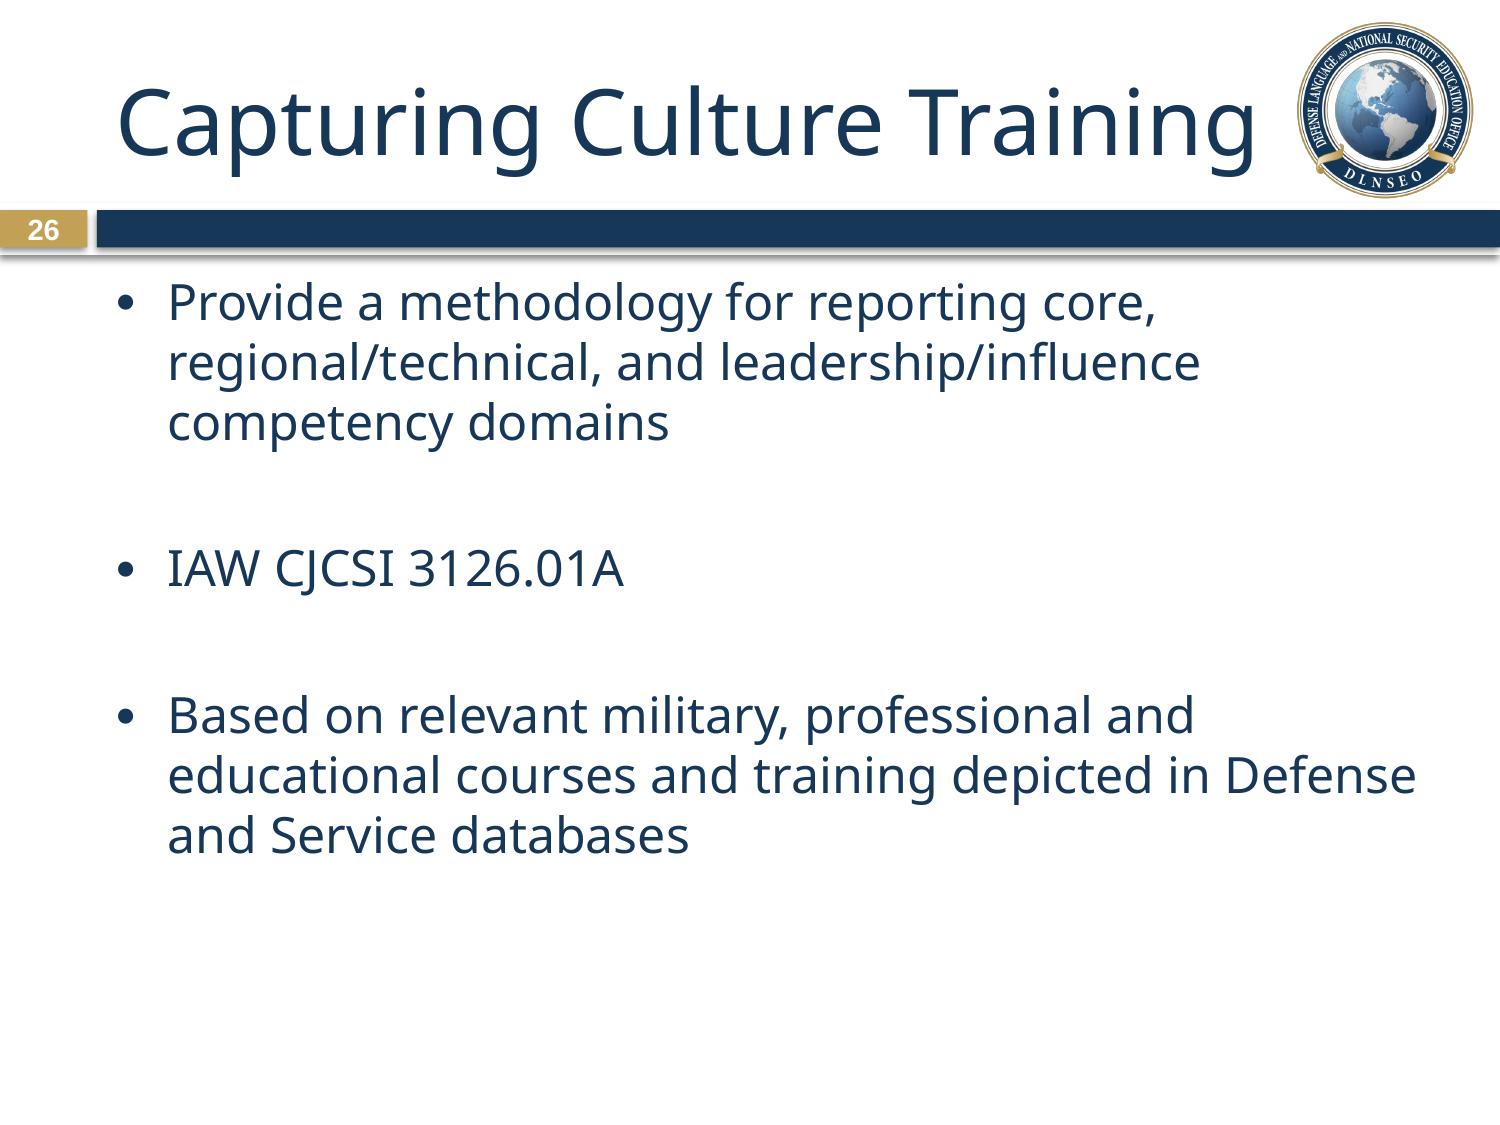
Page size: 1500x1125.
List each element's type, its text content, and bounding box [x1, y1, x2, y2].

list Provide a methodology for reporting core, regional/technical, and leadership/influence competency domains IAW CJCSI 3126.01A Based on relevant military, professional and educational courses and training depicted in Defense and Service databases [100, 262, 1438, 1000]
picture [1282, 7, 1488, 213]
title Capturing Culture Training [100, 37, 1276, 200]
slide_number 26 [0, 208, 88, 249]
